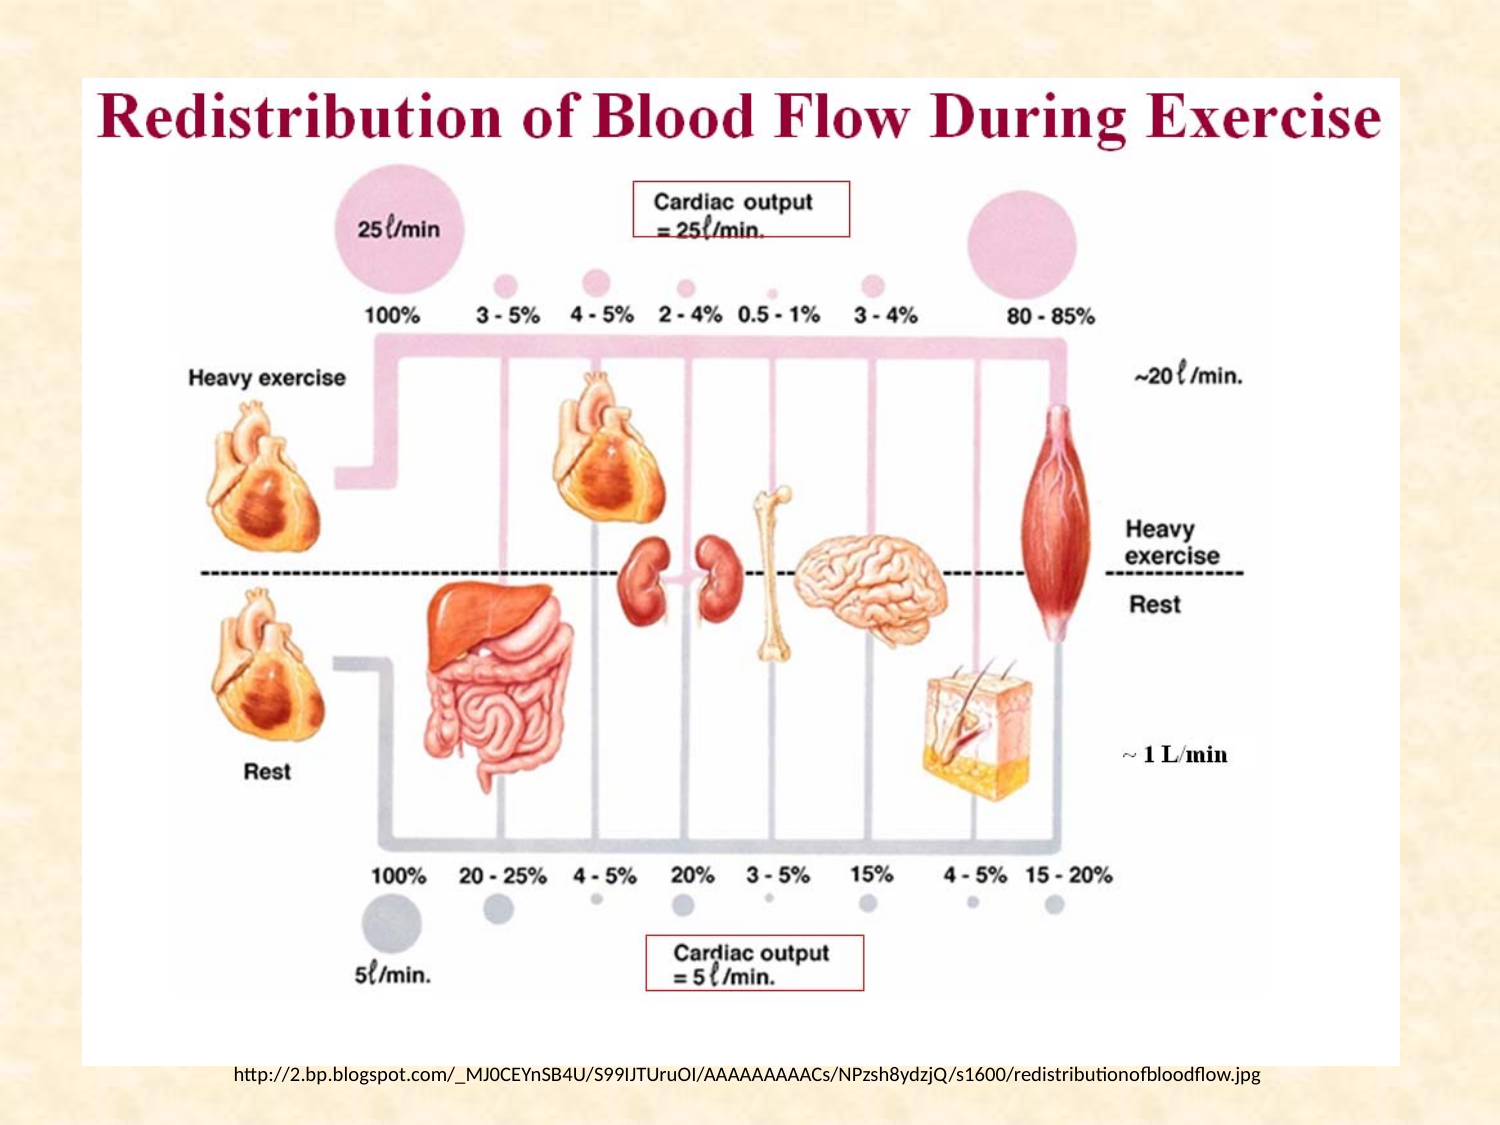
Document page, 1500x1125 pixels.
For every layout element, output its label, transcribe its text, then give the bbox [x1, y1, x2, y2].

list http://2.bp.blogspot.com/_MJ0CEYnSB4U/S99IJTUruOI/AAAAAAAAACs/NPzsh8ydzjQ/s1600/redistributionofbloodflow.jpg [218, 1053, 1500, 1094]
picture [0, 0, 1500, 1125]
